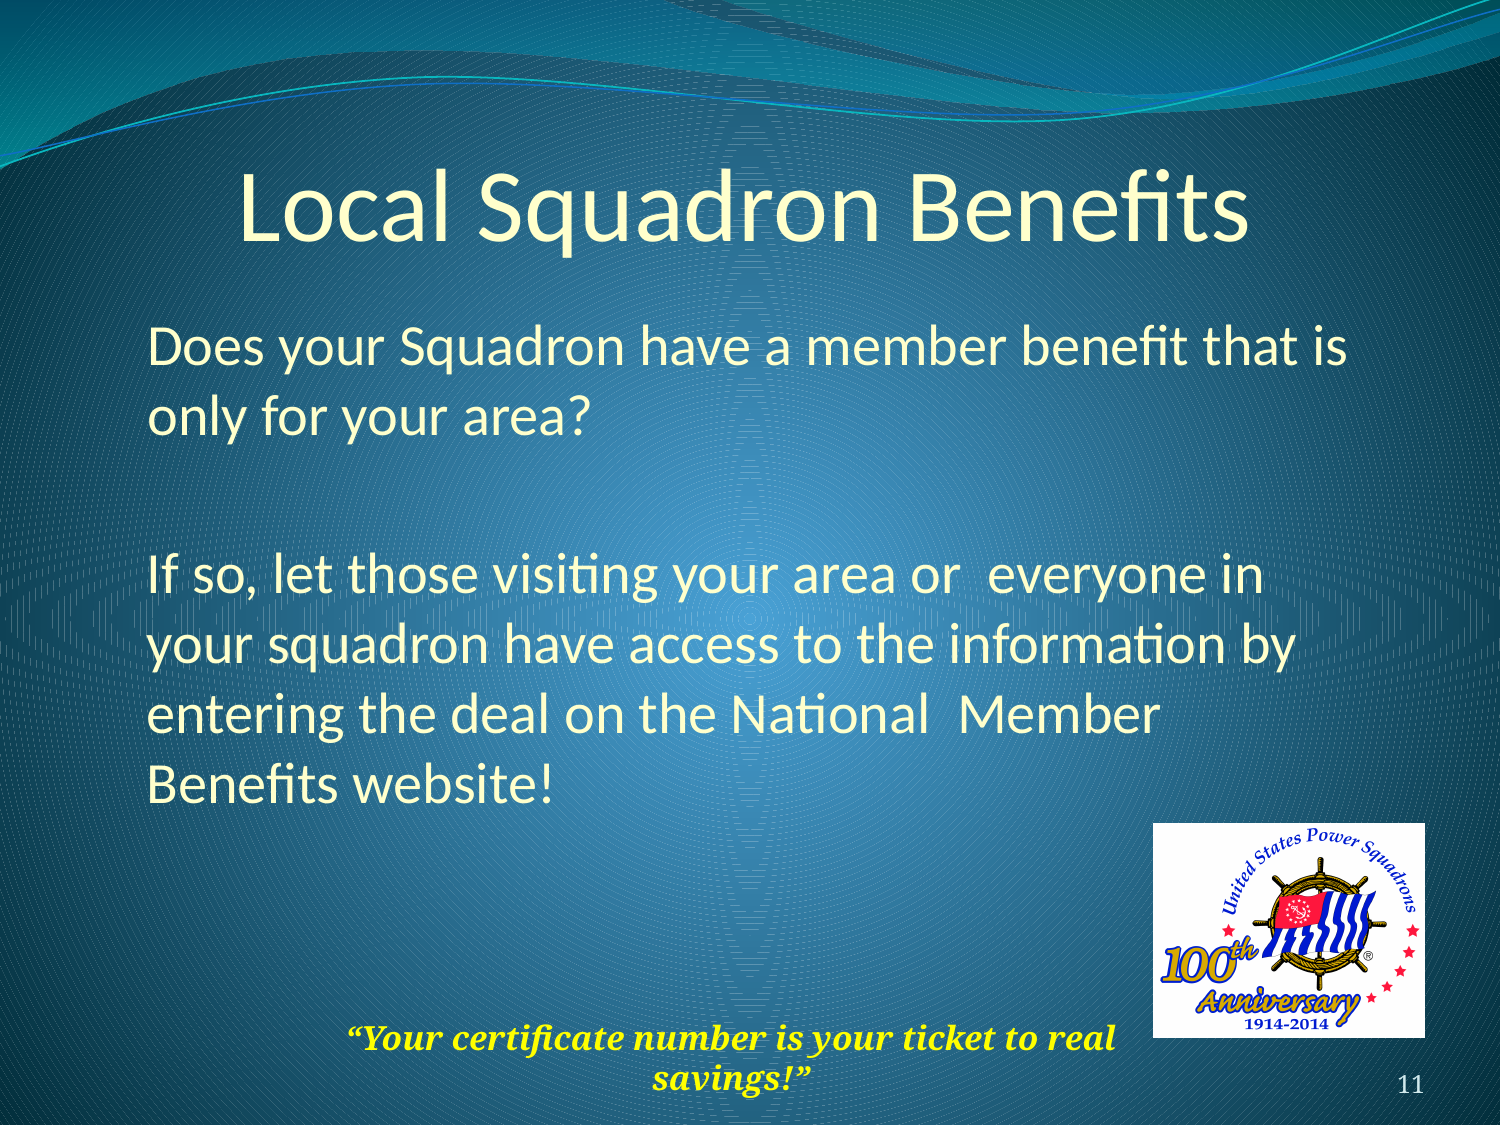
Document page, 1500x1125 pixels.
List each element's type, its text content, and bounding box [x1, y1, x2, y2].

text_box Does your Squadron have a member benefit that is only for your area? [132, 299, 1375, 455]
text_box If so, let those visiting your area or everyone in your squadron have access to the information by entering the deal on the National Member Benefits website! [131, 528, 1350, 823]
slide_number 11 [1299, 1050, 1425, 1103]
title Local Squadron Benefits [237, 75, 1300, 263]
footer “Your certificate number is your ticket to real savings!” [275, 1037, 1188, 1098]
picture [1153, 823, 1426, 1038]
